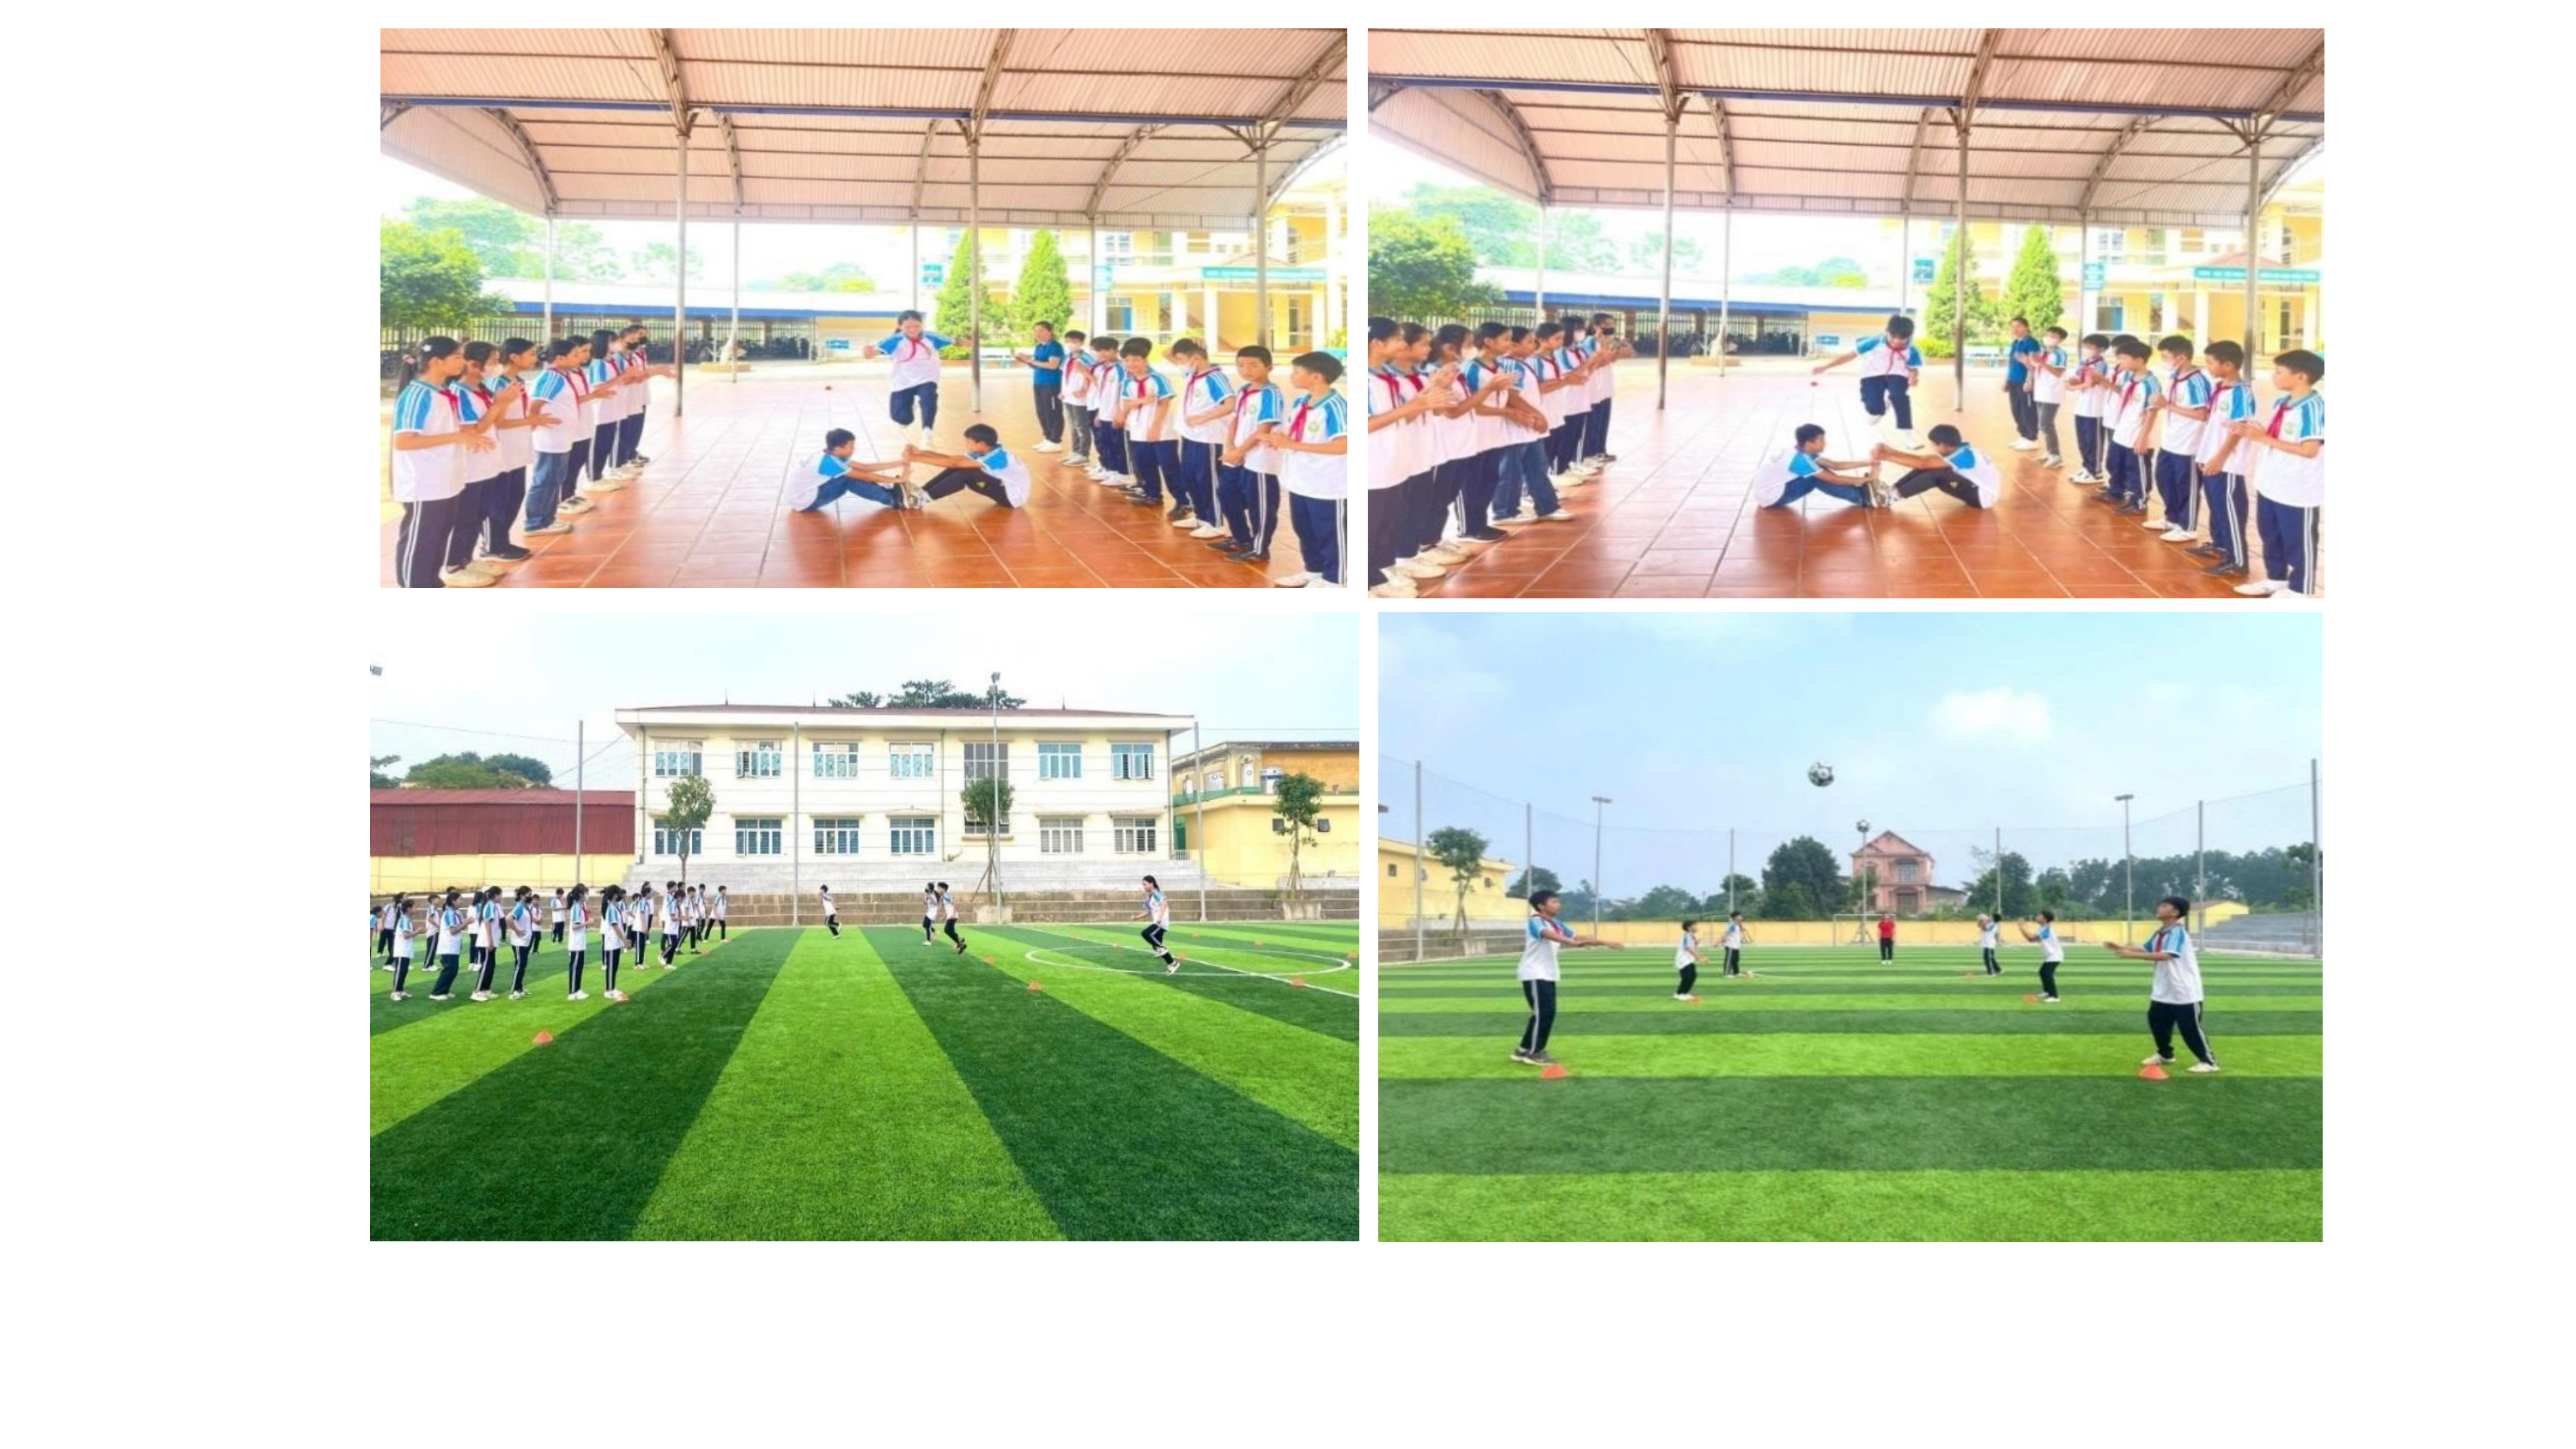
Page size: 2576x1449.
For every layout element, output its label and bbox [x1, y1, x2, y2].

picture [1378, 612, 2323, 1242]
picture [370, 612, 1359, 1241]
picture [1368, 28, 2324, 598]
picture [380, 28, 1347, 588]
